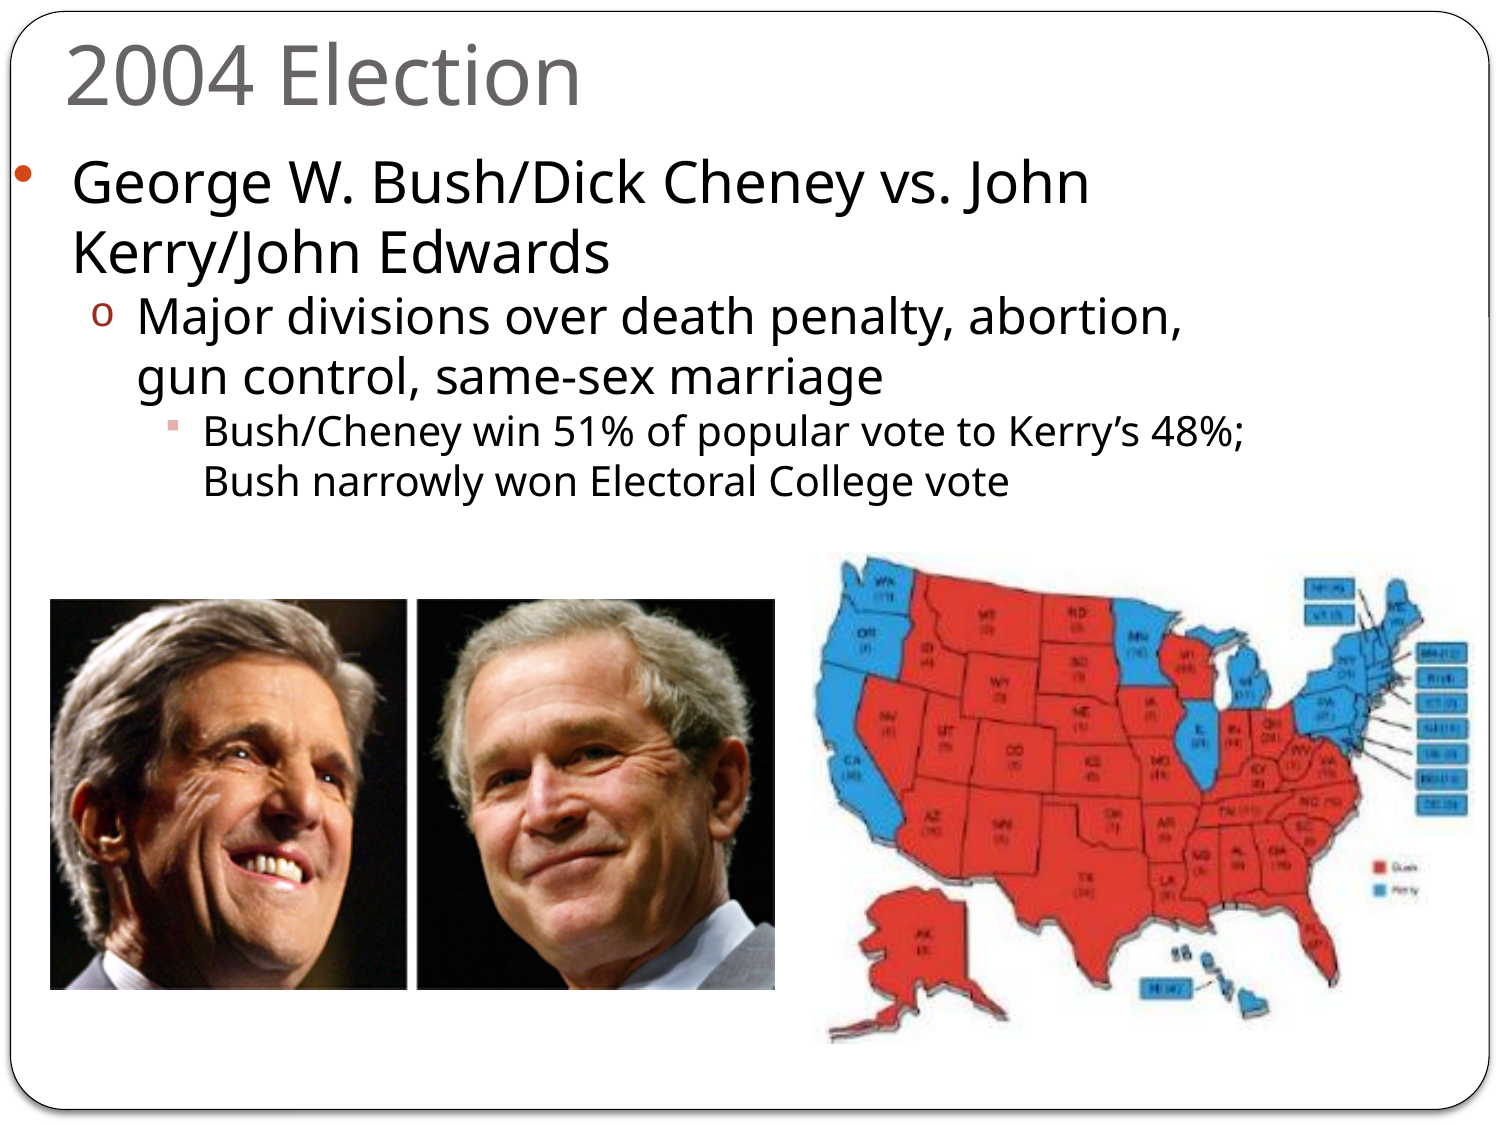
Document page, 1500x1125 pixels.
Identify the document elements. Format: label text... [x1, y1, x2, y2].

picture [812, 552, 1476, 1044]
list George W. Bush/Dick Cheney vs. John Kerry/John Edwards Major divisions over death penalty, abortion, gun control, same-sex marriage Bush/Cheney win 51% of popular vote to Kerry’s 48%; Bush narrowly won Electoral College vote [0, 137, 1275, 888]
picture [49, 599, 776, 990]
title 2004 Election [50, 0, 1325, 138]
